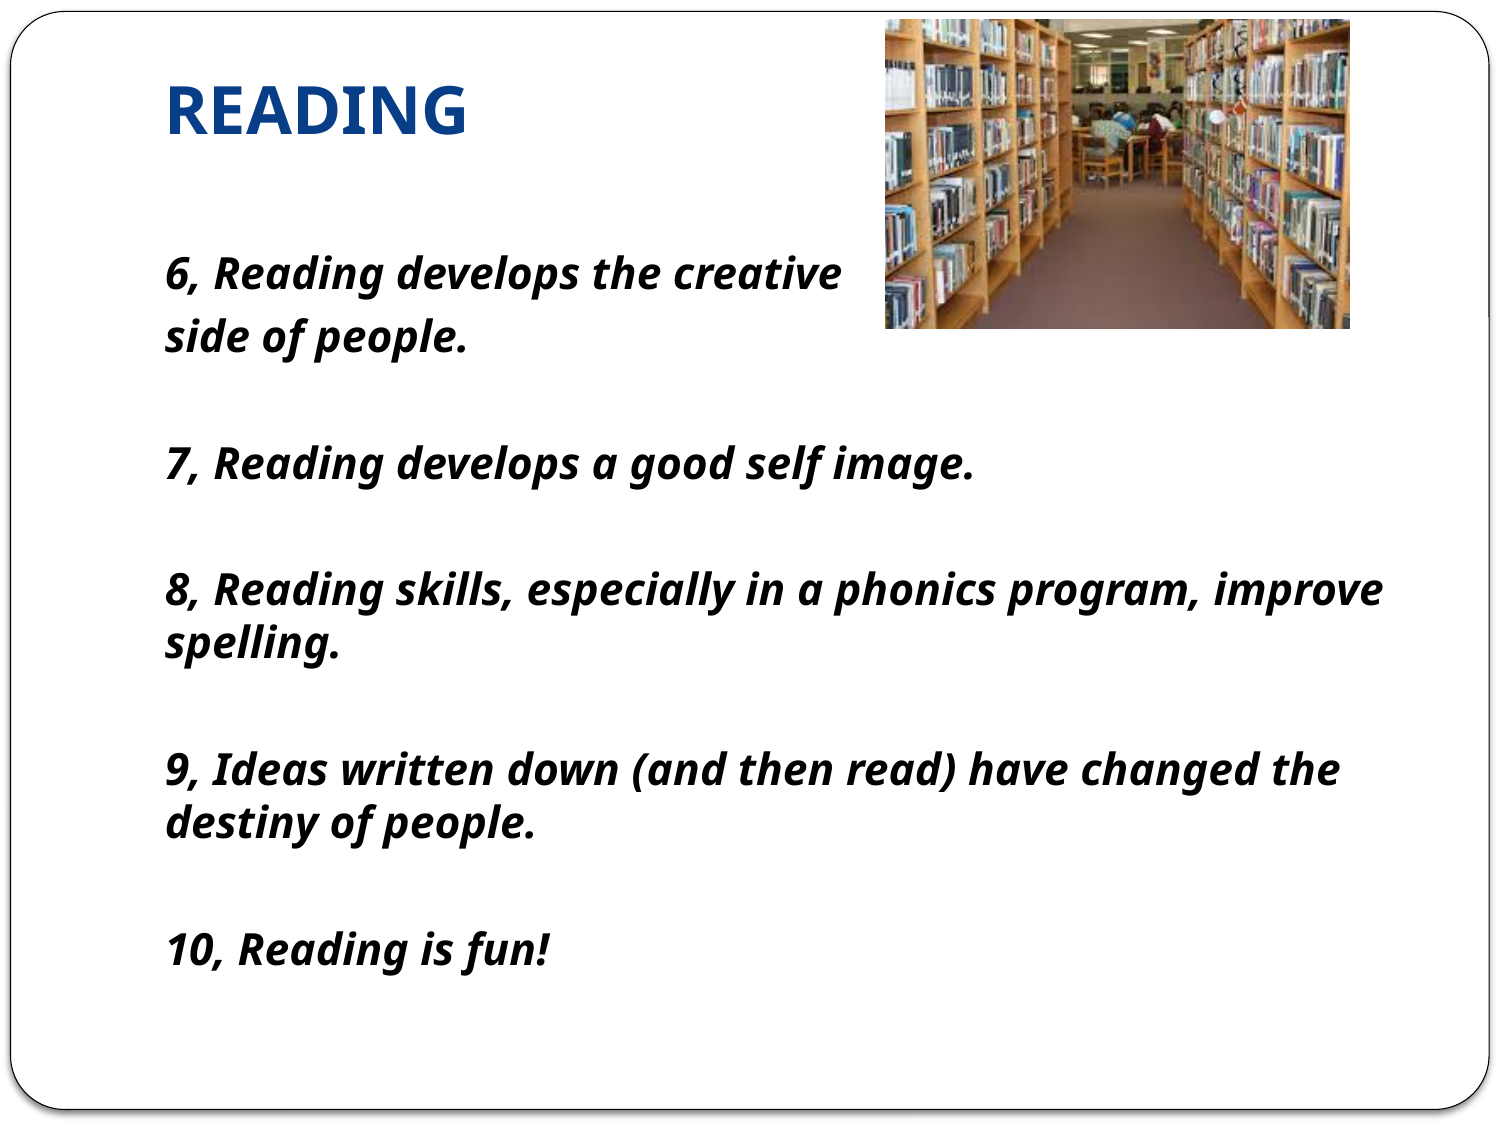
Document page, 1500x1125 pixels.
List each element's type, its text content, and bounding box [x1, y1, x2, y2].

title READING [150, 0, 1425, 163]
list 6, Reading develops the creative side of people. 7, Reading develops a good self image. 8, Reading skills, especially in a phonics program, improve spelling. 9, Ideas written down (and then read) have changed the destiny of people. 10, Reading is fun! [150, 237, 1425, 988]
picture [885, 19, 1351, 330]
